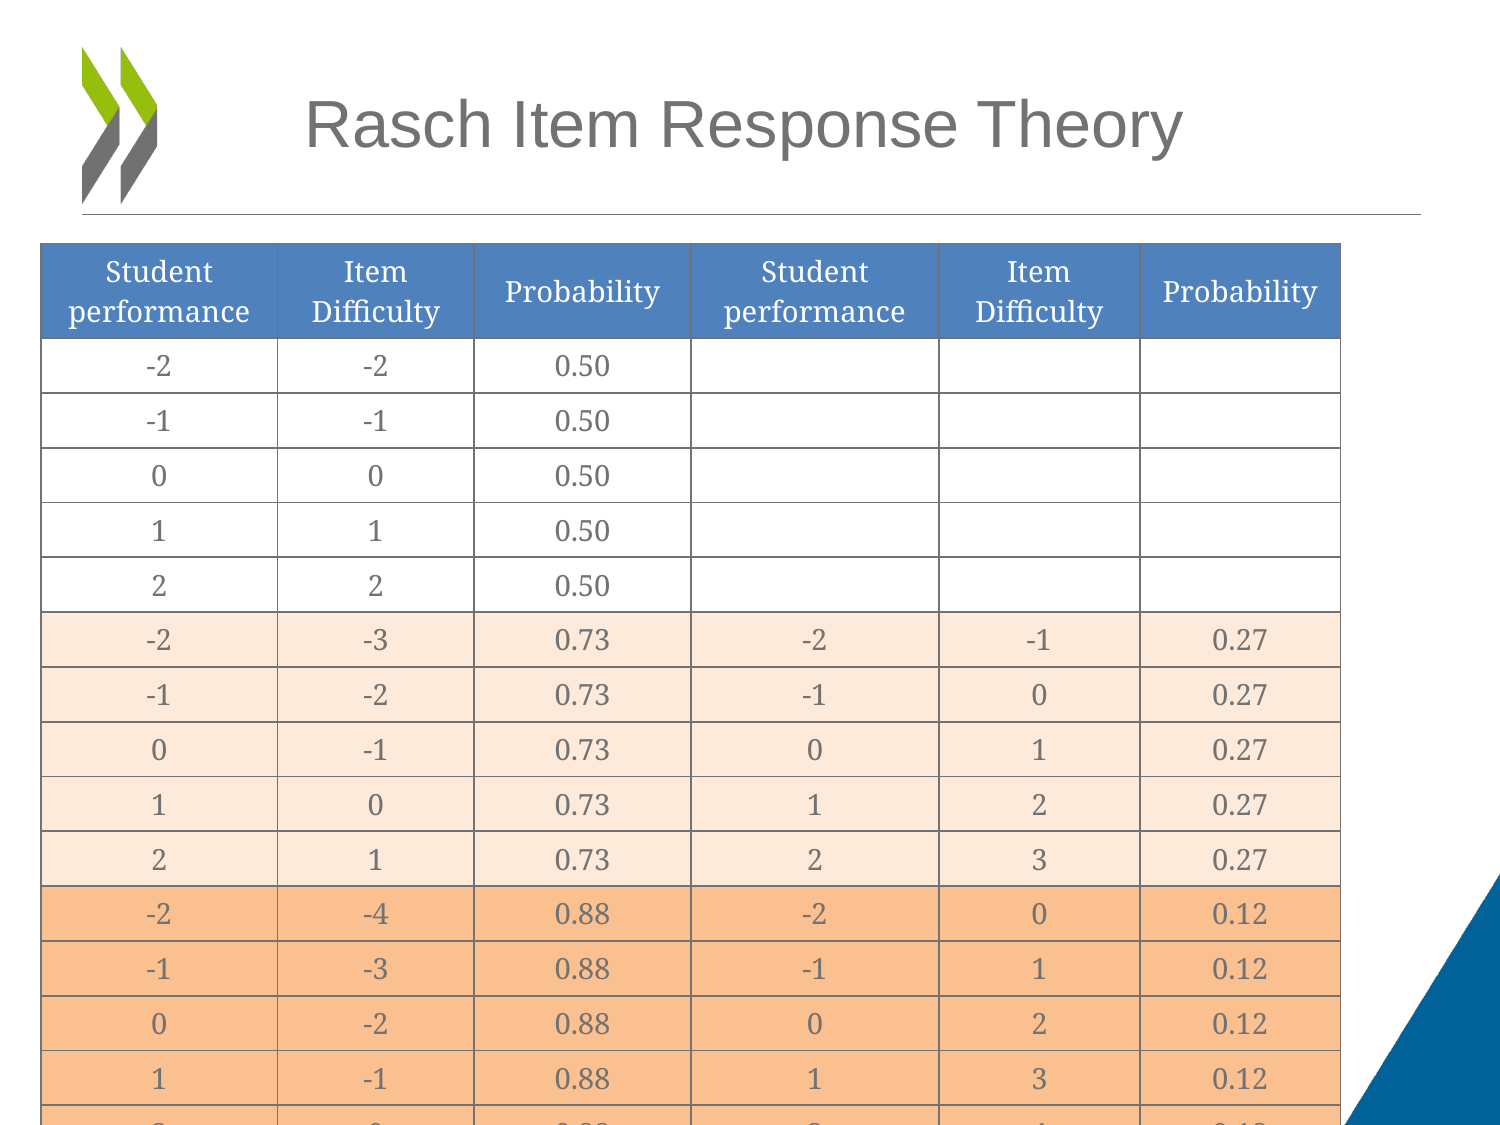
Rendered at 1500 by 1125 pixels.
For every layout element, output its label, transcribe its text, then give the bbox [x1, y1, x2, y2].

table_cell -1 [278, 1051, 473, 1104]
table_cell [1141, 339, 1340, 392]
table_cell -2 [278, 668, 473, 721]
table_header Item Difficulty [940, 244, 1139, 337]
table_cell 0.50 [475, 503, 690, 556]
table_cell 0 [692, 723, 938, 776]
table_cell -1 [278, 723, 473, 776]
table_cell 0.73 [475, 832, 690, 885]
table_cell -2 [692, 613, 938, 666]
table_cell 0.73 [475, 723, 690, 776]
table_cell 1 [692, 1051, 938, 1104]
table_cell 2 [278, 558, 473, 611]
table_cell 0.27 [1141, 668, 1340, 721]
table_cell 4 [940, 1106, 1139, 1125]
table_cell -2 [42, 887, 277, 940]
table_cell 0.27 [1141, 613, 1340, 666]
table_cell [1141, 558, 1340, 611]
table_cell 3 [940, 1051, 1139, 1104]
table_cell 0.12 [1141, 1051, 1340, 1104]
table_cell 0.12 [1141, 997, 1340, 1050]
table_cell 0.88 [475, 1051, 690, 1104]
table_cell 0.12 [1141, 942, 1340, 995]
table_cell 0.73 [475, 668, 690, 721]
table_cell 2 [42, 1106, 277, 1125]
table_cell 1 [42, 777, 277, 830]
table_cell 2 [692, 832, 938, 885]
table_cell 0.88 [475, 1106, 690, 1125]
table_cell 0 [42, 723, 277, 776]
table_cell 0.12 [1141, 1106, 1340, 1125]
table_cell 0.27 [1141, 777, 1340, 830]
table_cell -3 [278, 942, 473, 995]
table_cell [940, 394, 1139, 447]
table_cell 0.50 [475, 558, 690, 611]
table_header Student performance [692, 244, 938, 337]
table_cell 1 [278, 832, 473, 885]
table_cell 0 [278, 449, 473, 502]
table_cell 0.27 [1141, 723, 1340, 776]
table_cell 0.88 [475, 887, 690, 940]
table_cell [940, 503, 1139, 556]
table_cell [940, 339, 1139, 392]
table_cell -1 [42, 394, 277, 447]
table_cell [1141, 394, 1340, 447]
table_cell -1 [940, 613, 1139, 666]
table_cell -2 [42, 613, 277, 666]
table_cell [1141, 449, 1340, 502]
picture [1344, 873, 1500, 1125]
table_header Student performance [42, 244, 277, 337]
table_cell 0 [42, 997, 277, 1050]
text_box Rasch Item Response Theory [289, 54, 1306, 188]
table_cell 2 [42, 832, 277, 885]
table_cell -1 [42, 942, 277, 995]
table_cell 0 [940, 668, 1139, 721]
table_cell 0.50 [475, 339, 690, 392]
table_cell 0.73 [475, 613, 690, 666]
table_cell [1141, 503, 1340, 556]
table_cell 3 [940, 832, 1139, 885]
table_cell 1 [42, 1051, 277, 1104]
table_cell [692, 558, 938, 611]
table_cell -1 [42, 668, 277, 721]
table_cell [940, 558, 1139, 611]
table_cell -2 [42, 339, 277, 392]
table_cell 1 [940, 942, 1139, 995]
table_cell [692, 394, 938, 447]
table_cell 0 [940, 887, 1139, 940]
table_cell -4 [278, 887, 473, 940]
table_cell [692, 339, 938, 392]
table_cell -1 [692, 942, 938, 995]
table_cell -2 [278, 339, 473, 392]
table_cell 0.88 [475, 942, 690, 995]
table_cell [692, 449, 938, 502]
table_cell [692, 503, 938, 556]
table_cell 1 [692, 777, 938, 830]
table_cell 0.73 [475, 777, 690, 830]
table_header Probability [1141, 244, 1340, 337]
table_cell 0.27 [1141, 832, 1340, 885]
table_cell 0.50 [475, 394, 690, 447]
table_cell -1 [278, 394, 473, 447]
table_cell 0.12 [1141, 887, 1340, 940]
table_cell -2 [278, 997, 473, 1050]
table_cell 0.50 [475, 449, 690, 502]
table_cell -3 [278, 613, 473, 666]
table_cell 1 [278, 503, 473, 556]
table_cell 0 [278, 1106, 473, 1125]
table_cell [940, 449, 1139, 502]
table_cell 0 [42, 449, 277, 502]
table_cell 0 [692, 997, 938, 1050]
table_cell -1 [692, 668, 938, 721]
table_cell 2 [940, 997, 1139, 1050]
table_header Item Difficulty [278, 244, 473, 337]
table_cell 2 [692, 1106, 938, 1125]
table_cell 1 [940, 723, 1139, 776]
table_cell 0 [278, 777, 473, 830]
table_cell 2 [42, 558, 277, 611]
table_header Probability [475, 244, 690, 337]
table_cell 1 [42, 503, 277, 556]
table_cell 0.88 [475, 997, 690, 1050]
table_cell 2 [940, 777, 1139, 830]
table_cell -2 [692, 887, 938, 940]
